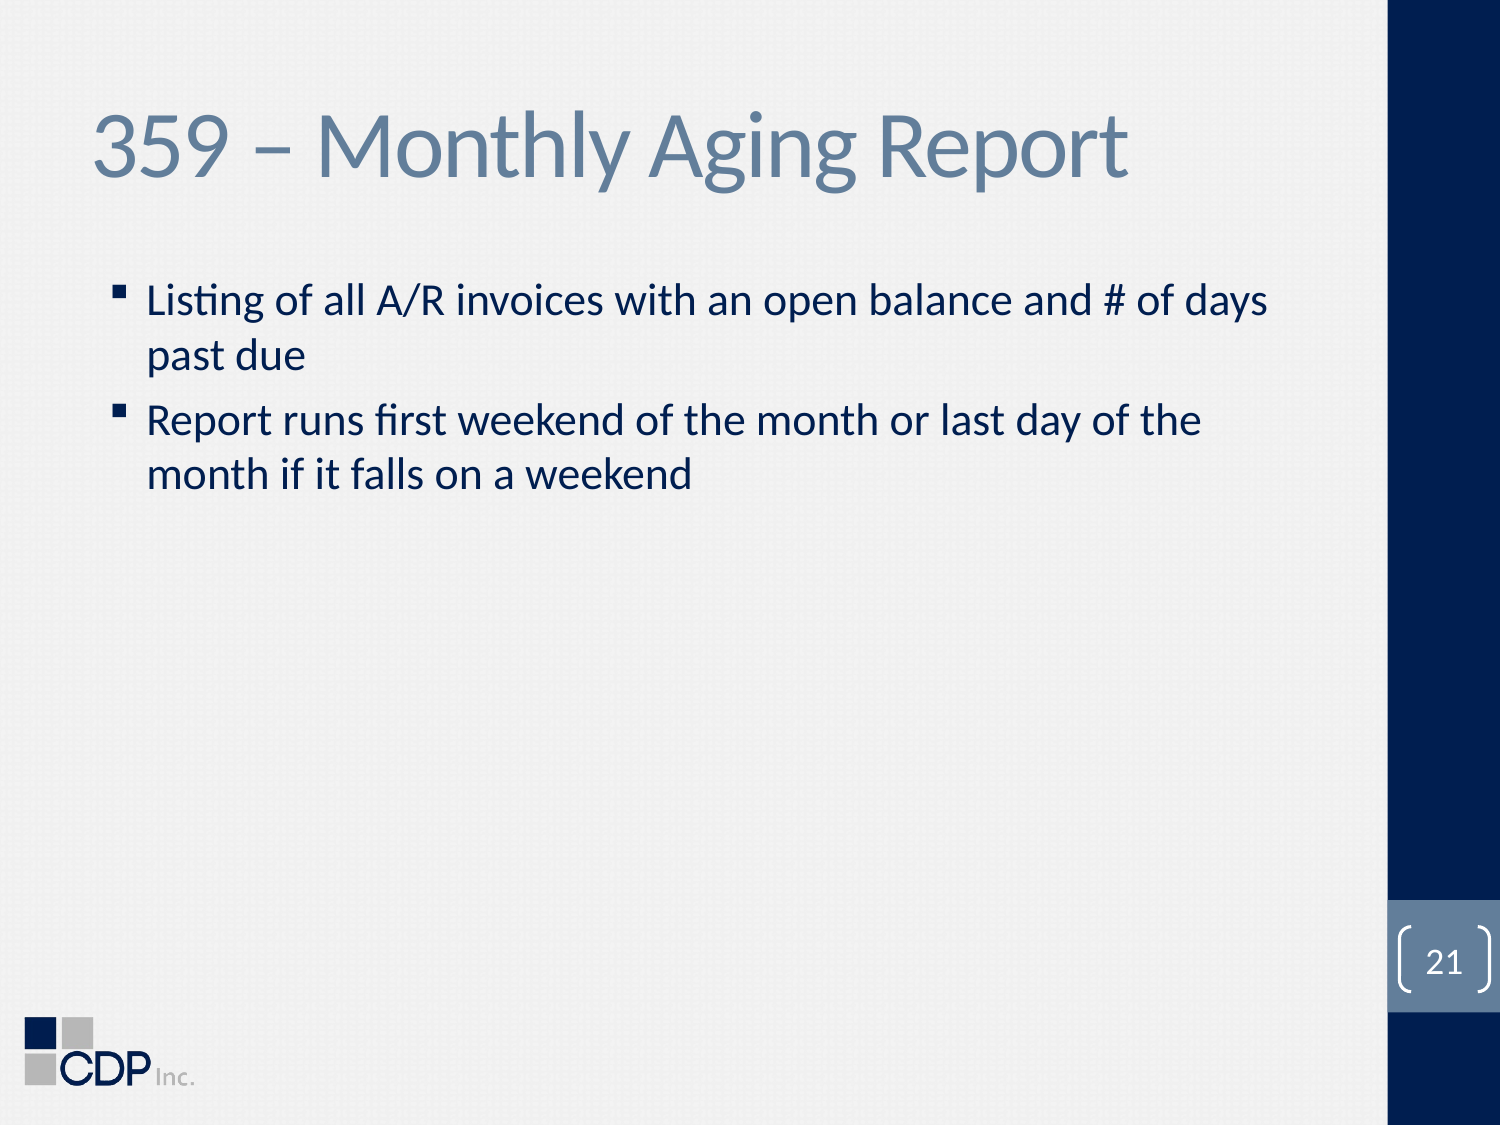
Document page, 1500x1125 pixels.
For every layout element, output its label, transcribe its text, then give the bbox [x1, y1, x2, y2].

title 359 – Monthly Aging Report [75, 45, 1325, 233]
list Listing of all A/R invoices with an open balance and # of days past due Report runs first weekend of the month or last day of the month if it falls on a weekend [75, 262, 1325, 1050]
picture [1, 999, 225, 1125]
slide_number 21 [1397, 925, 1492, 994]
